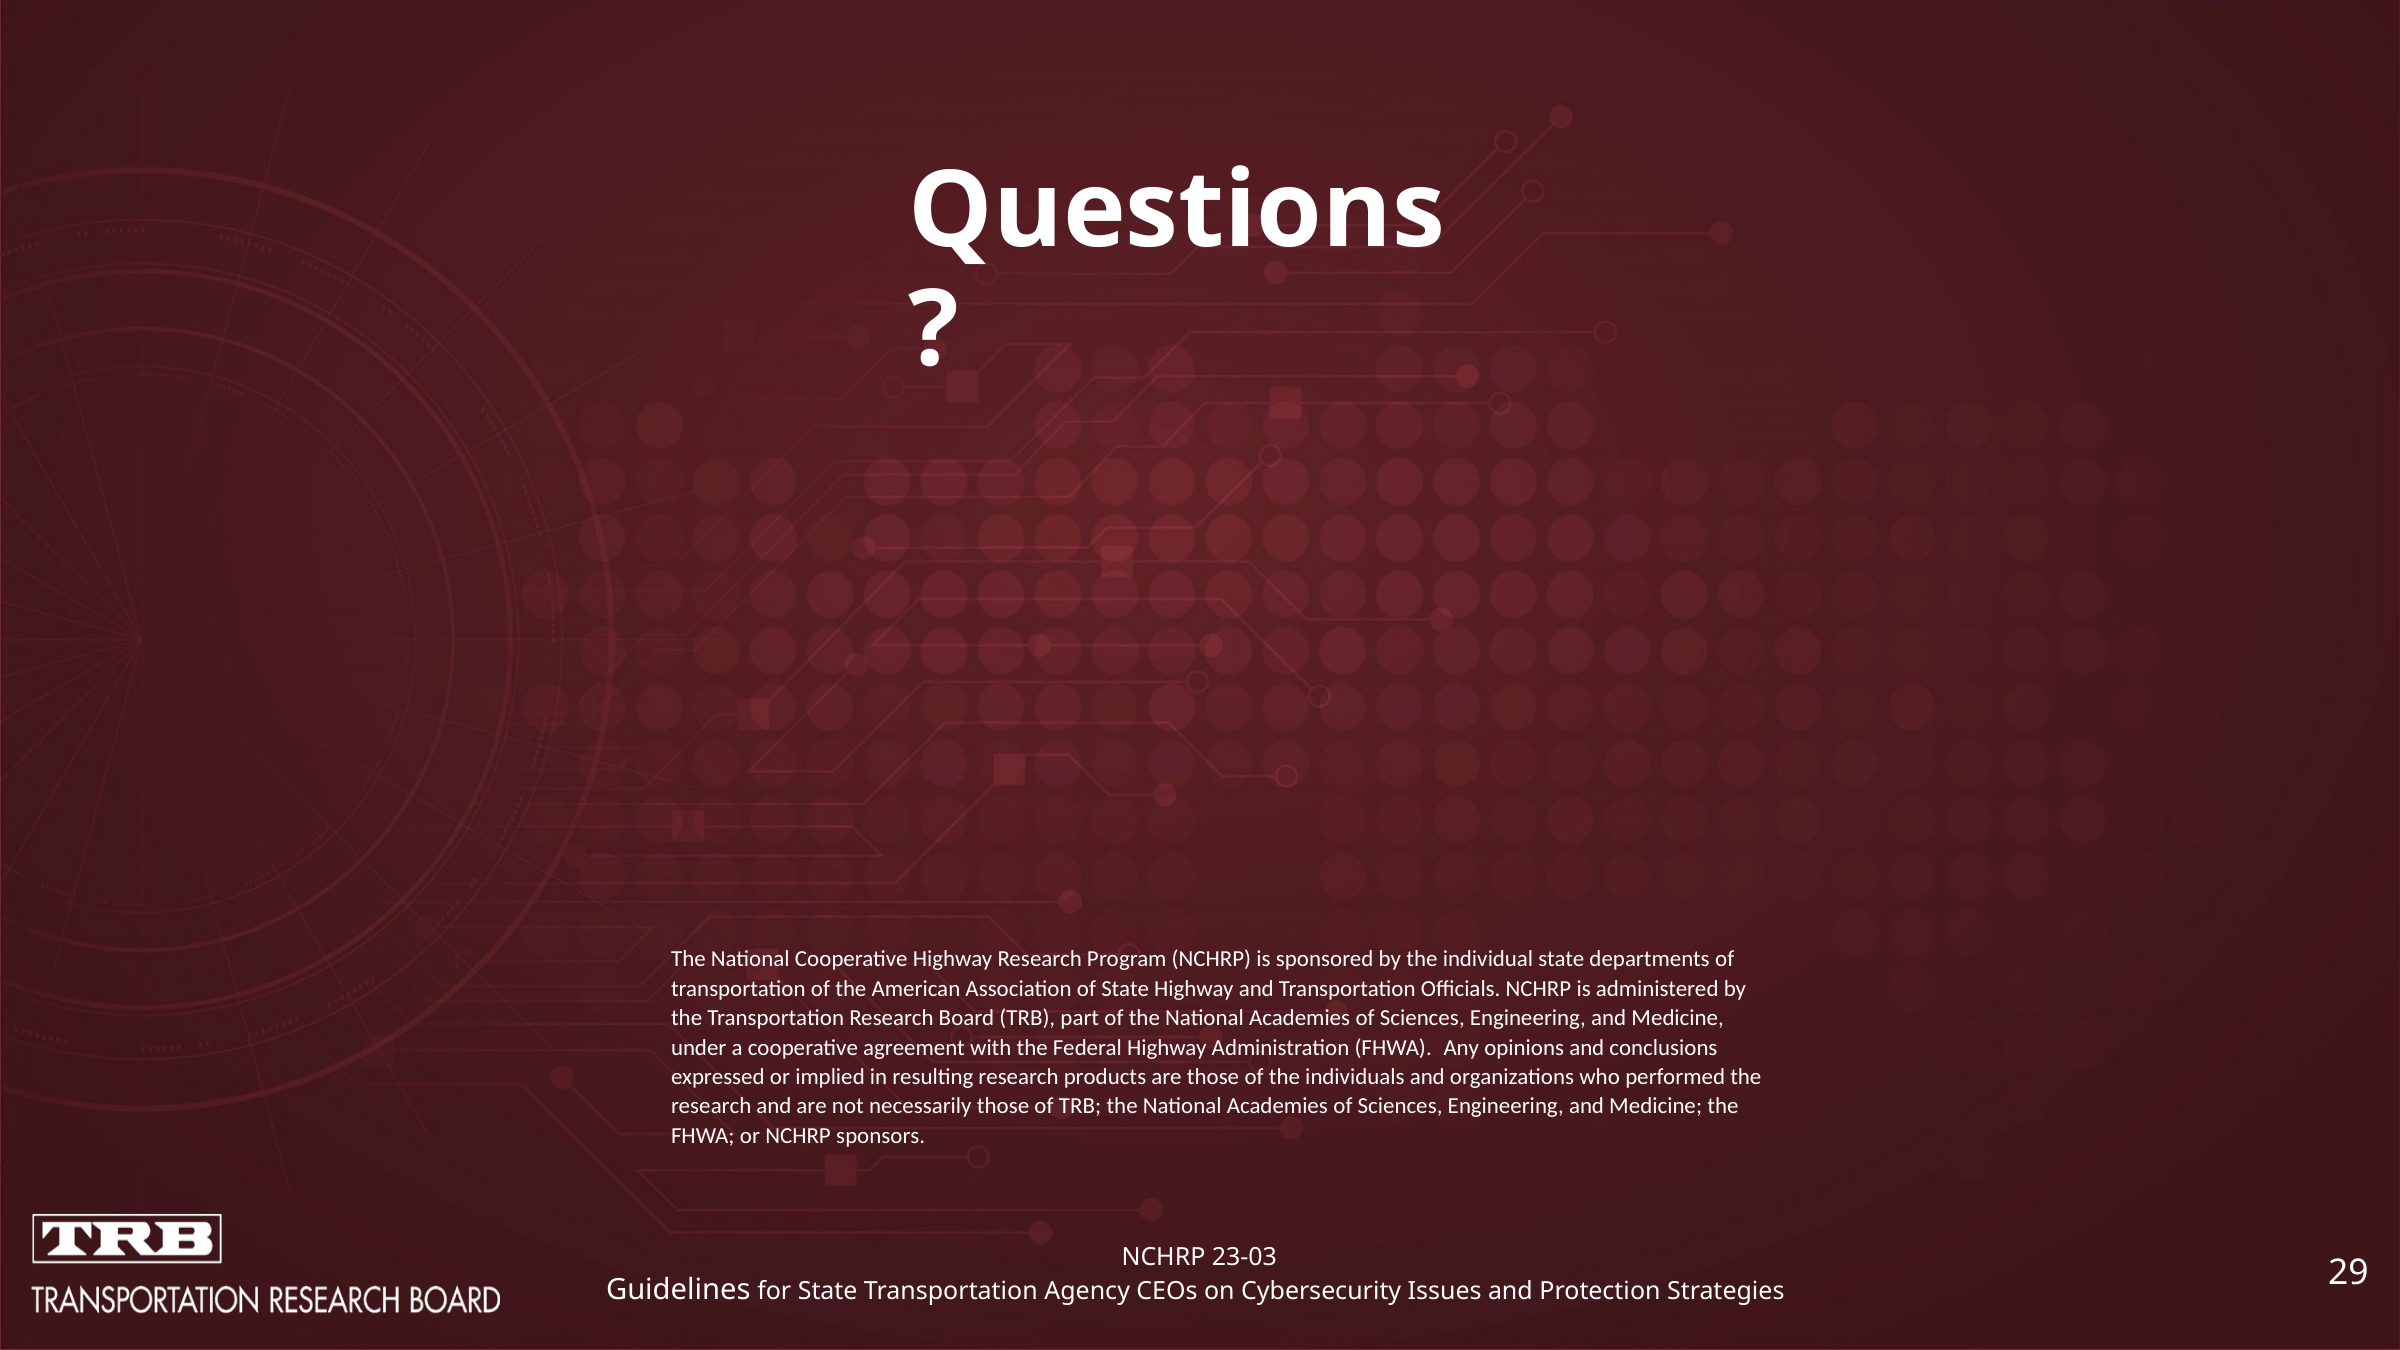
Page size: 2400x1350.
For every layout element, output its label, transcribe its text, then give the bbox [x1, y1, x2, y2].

title Questions? [887, 193, 988, 342]
slide_number 29 [1950, 1237, 2390, 1310]
text_box [988, 193, 2338, 1206]
text_box The National Cooperative Highway Research Program (NCHRP) is sponsored by the individual state departments of transportation of the American Association of State Highway and Transportation Officials. NCHRP is administered by the Transportation Research Board (TRB), part of the National Academies of Sciences, Engineering, and Medicine, under a cooperative agreement with the Federal Highway Administration (FHWA). Any opinions and conclusions expressed or implied in resulting research products are those of the individuals and organizations who performed the research and are not necessarily those of TRB; the National Academies of Sciences, Engineering, and Medicine; the FHWA; or NCHRP sponsors. [581, 934, 1782, 1155]
picture [0, 0, 2400, 1350]
